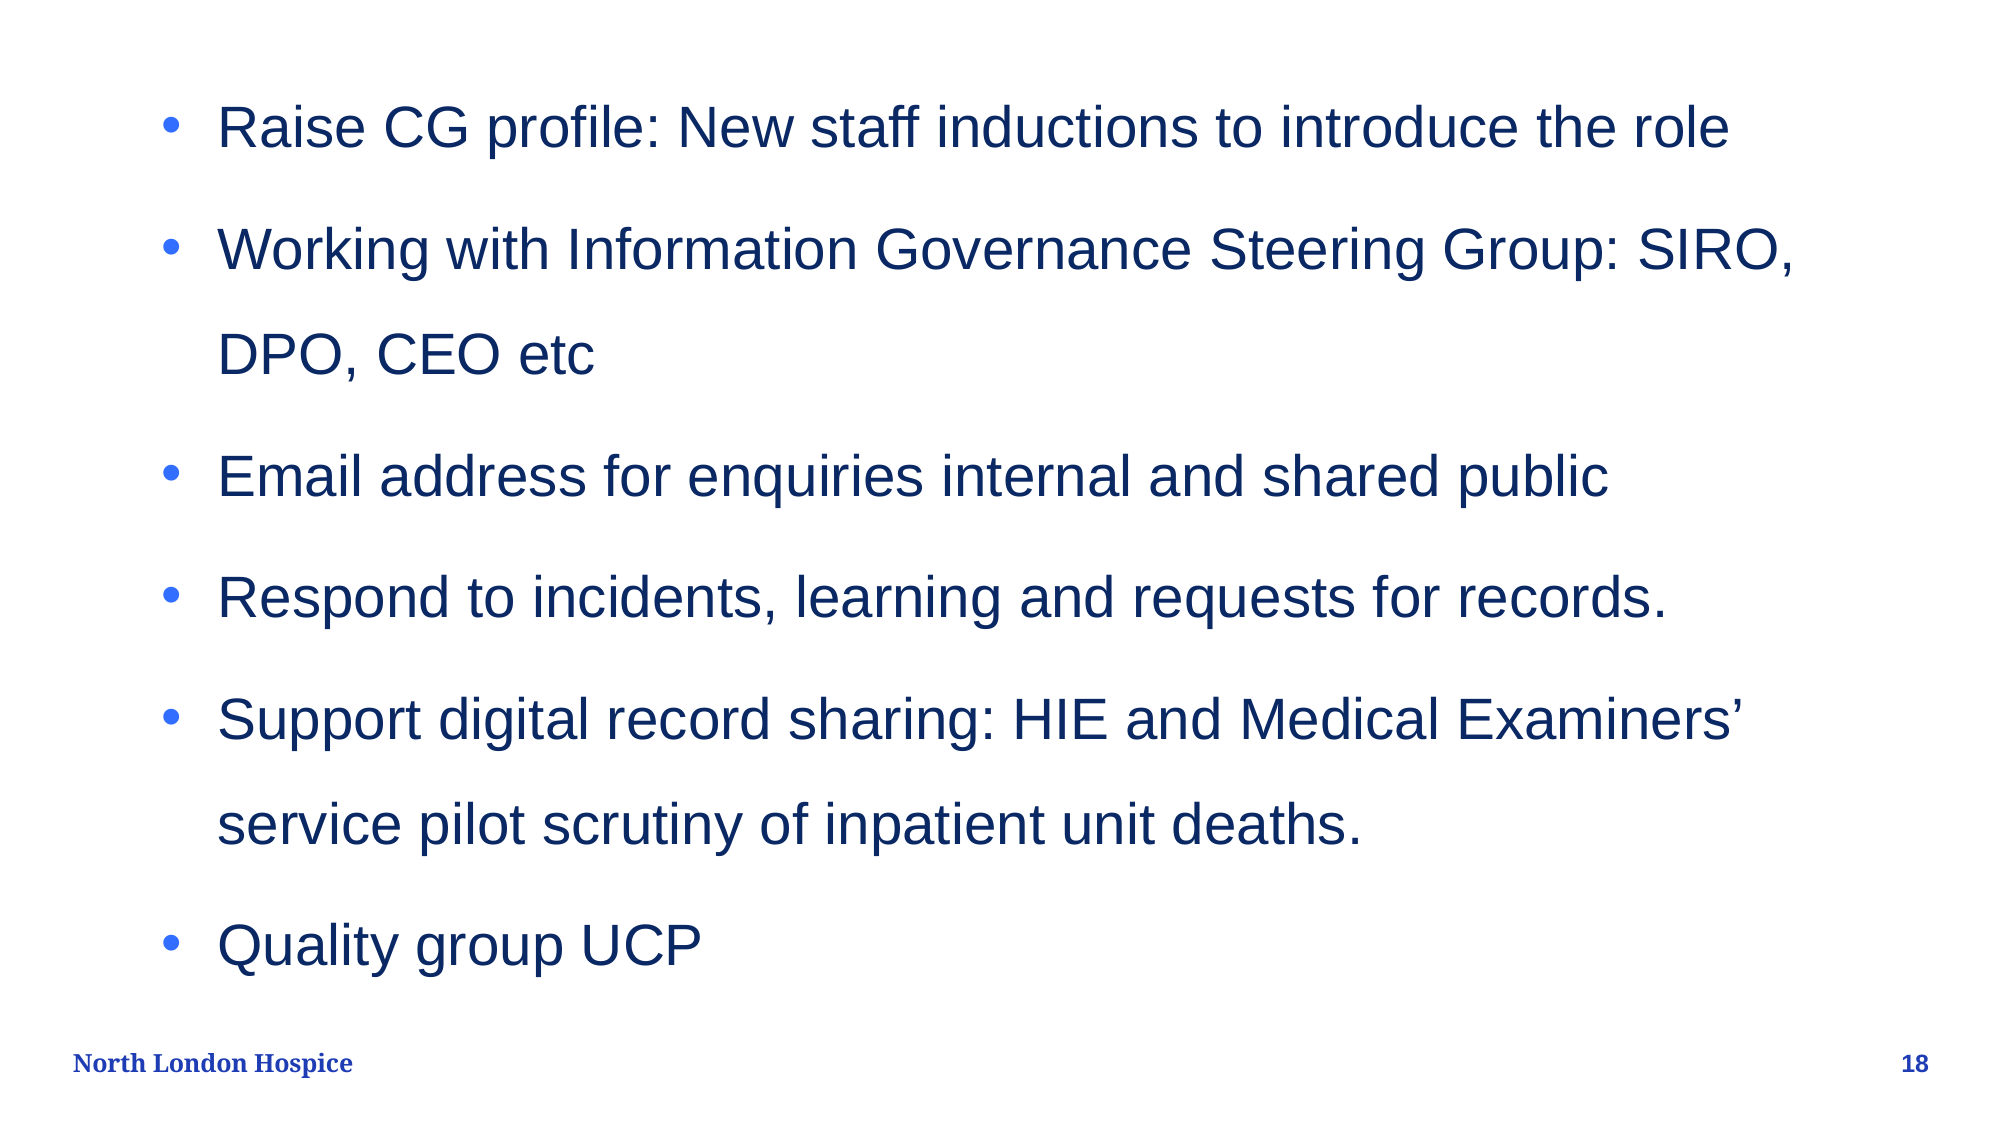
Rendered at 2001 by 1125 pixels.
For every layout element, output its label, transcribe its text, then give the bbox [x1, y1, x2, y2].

list Raise CG profile: New staff inductions to introduce the role Working with Information Governance Steering Group: SIRO, DPO, CEO etc Email address for enquiries internal and shared public Respond to incidents, learning and requests for records. Support digital record sharing: HIE and Medical Examiners’ service pilot scrutiny of inpatient unit deaths. Quality group UCP [161, 54, 1930, 1014]
slide_number 18 [1767, 1047, 1930, 1103]
